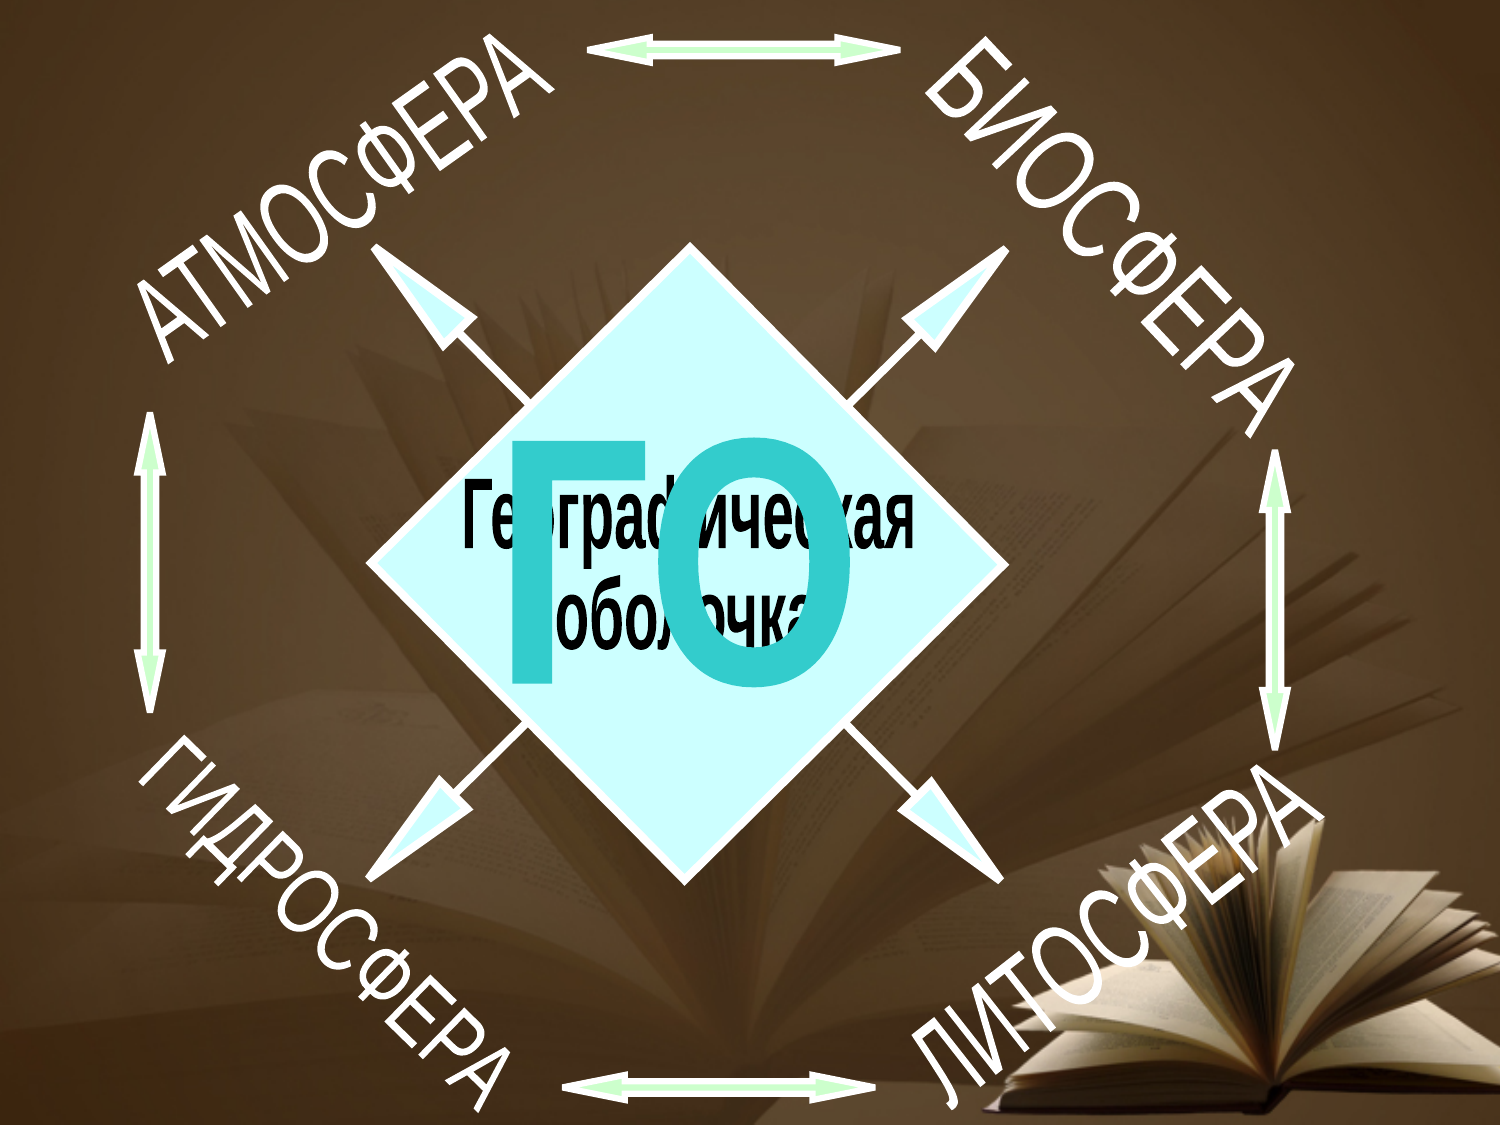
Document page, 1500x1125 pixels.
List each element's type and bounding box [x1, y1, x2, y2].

text_box [587, 37, 900, 63]
text_box [1262, 449, 1288, 750]
text_box [368, 246, 1007, 881]
text_box [562, 1074, 875, 1100]
picture [0, 0, 1500, 1125]
text_box [137, 412, 163, 713]
